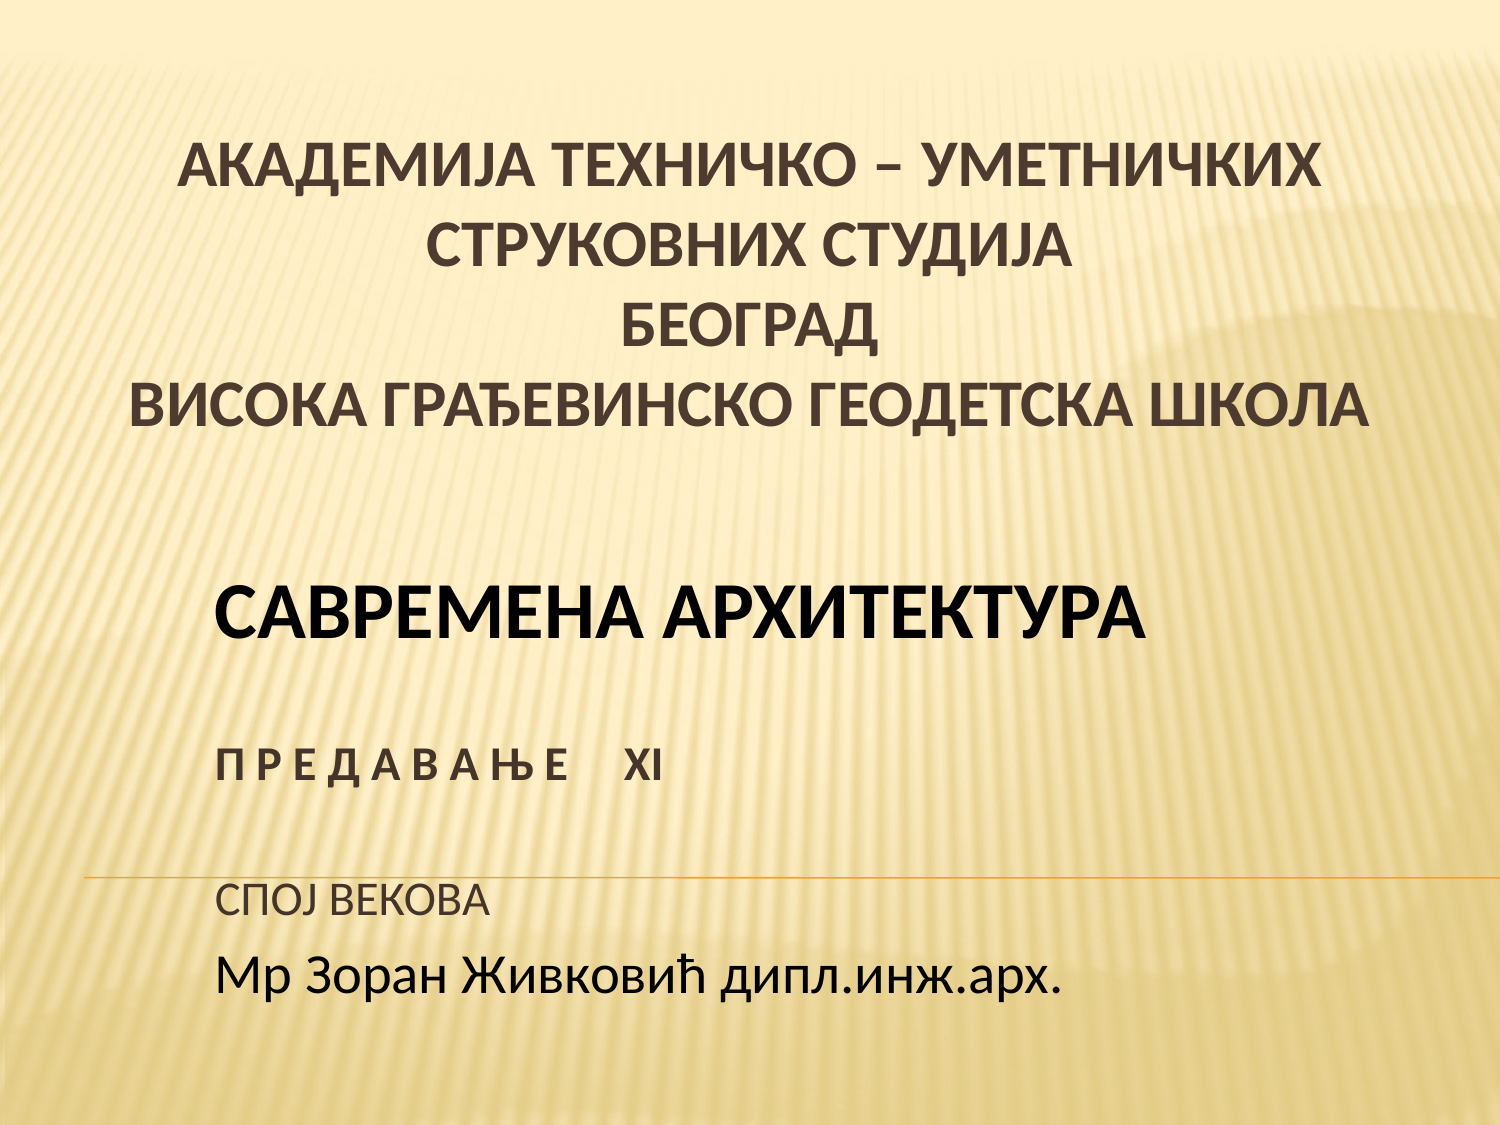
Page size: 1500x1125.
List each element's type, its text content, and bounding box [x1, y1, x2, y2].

title АКАДЕМИЈА ТЕХНИЧКО – УМЕТНИЧКИХ СТРУКОВНИХ СТУДИЈА БЕОГРАД ВИСОКА ГРАЂЕВИНСКО ГЕОДЕТСКА ШКОЛА [112, 112, 1388, 438]
subtitle САВРЕМЕНА АРХИТЕКТУРА П Р Е Д А В А Њ Е XI СПОЈ ВЕКОВА Мр Зоран Живковић дипл.инж.арх. [200, 549, 1250, 1013]
